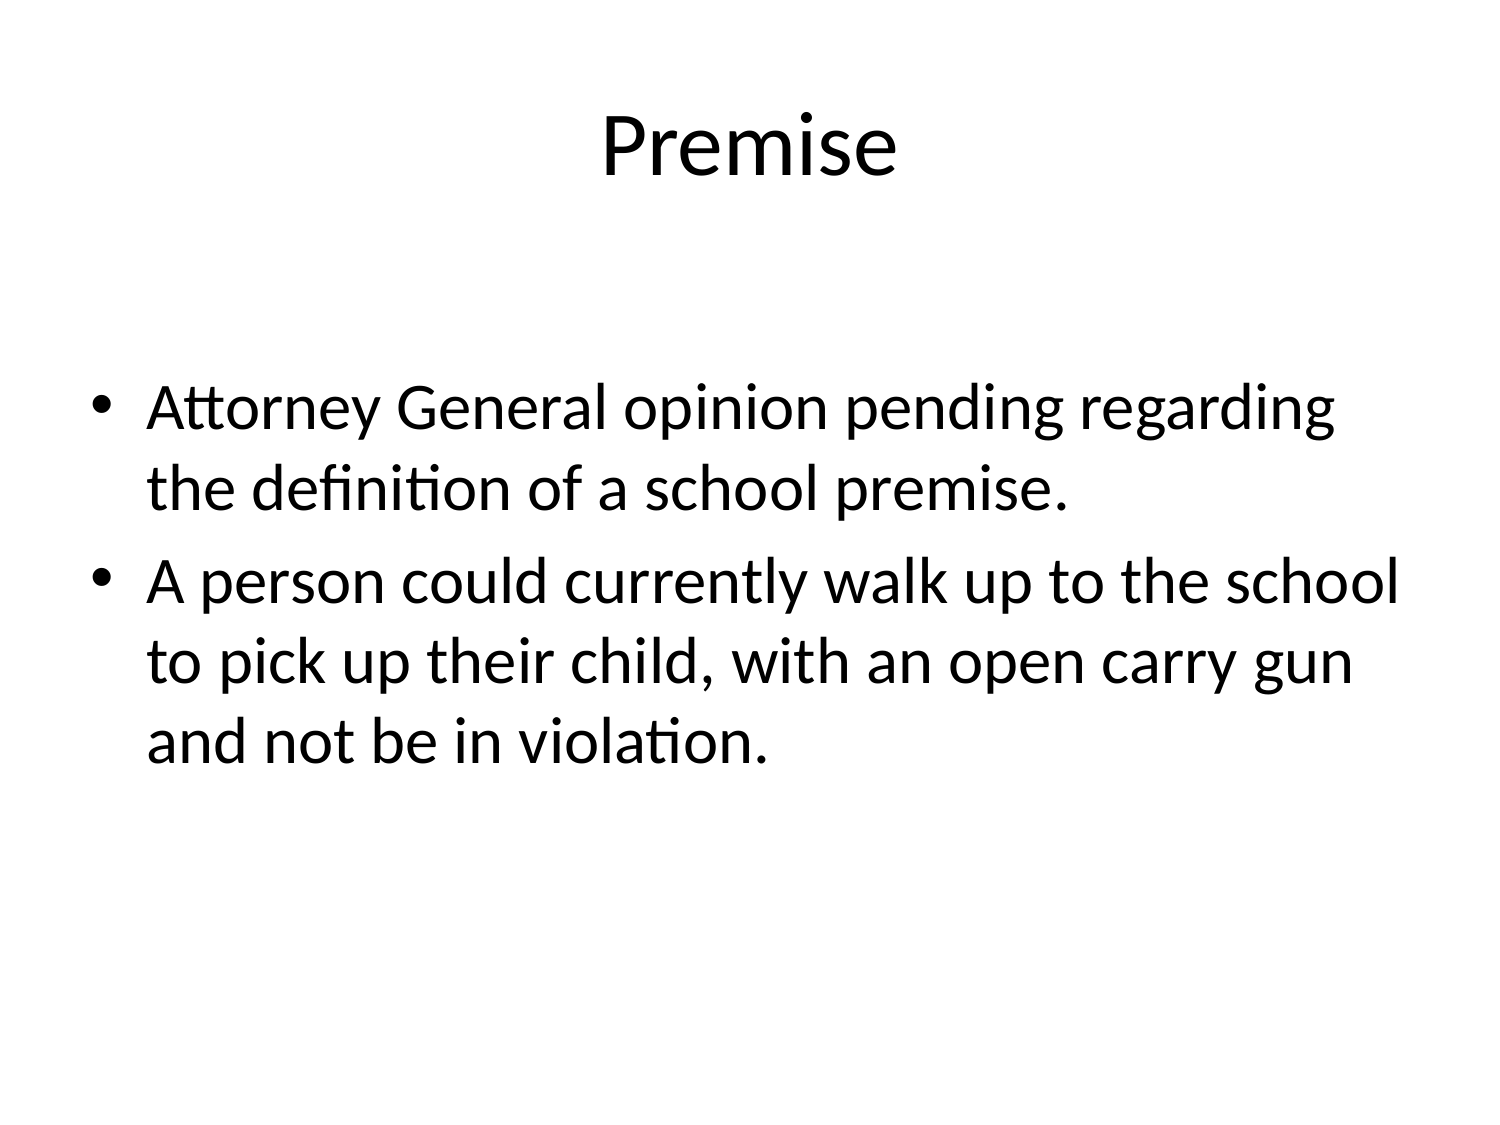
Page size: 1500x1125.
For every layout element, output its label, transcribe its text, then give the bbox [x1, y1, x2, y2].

list Attorney General opinion pending regarding the definition of a school premise. A person could currently walk up to the school to pick up their child, with an open carry gun and not be in violation. [75, 262, 1425, 1005]
title Premise [75, 45, 1425, 233]
